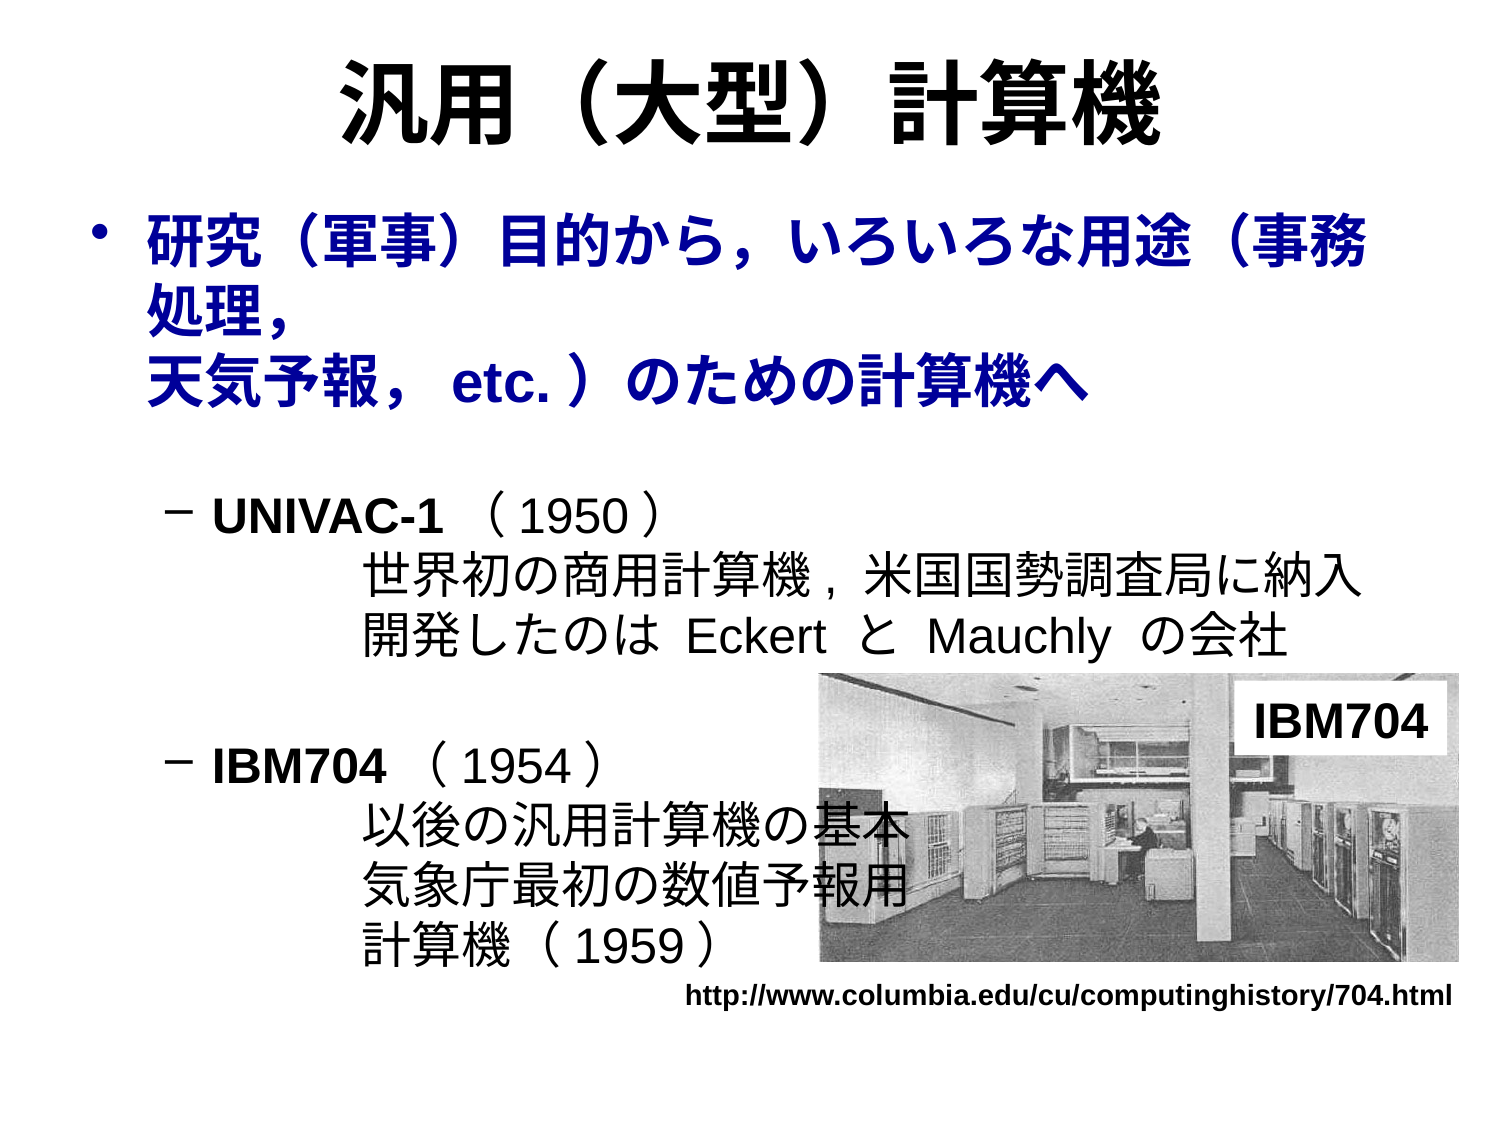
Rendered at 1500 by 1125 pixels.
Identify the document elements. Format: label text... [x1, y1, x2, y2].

text_box http://www.columbia.edu/cu/computinghistory/704.html [670, 968, 1469, 1019]
list 研究（軍事）目的から，いろいろな用途（事務処理， 天気予報，etc.）のための計算機へ UNIVAC-1（1950） 世界初の商用計算機, 米国国勢調査局に納入 開発したのは Eckert と Mauchly の会社 IBM704（1954） 以後の汎用計算機の基本 気象庁最初の数値予報用 計算機（1959） [75, 196, 1425, 939]
picture [817, 673, 1459, 963]
title 汎用（大型）計算機 [75, 7, 1425, 195]
